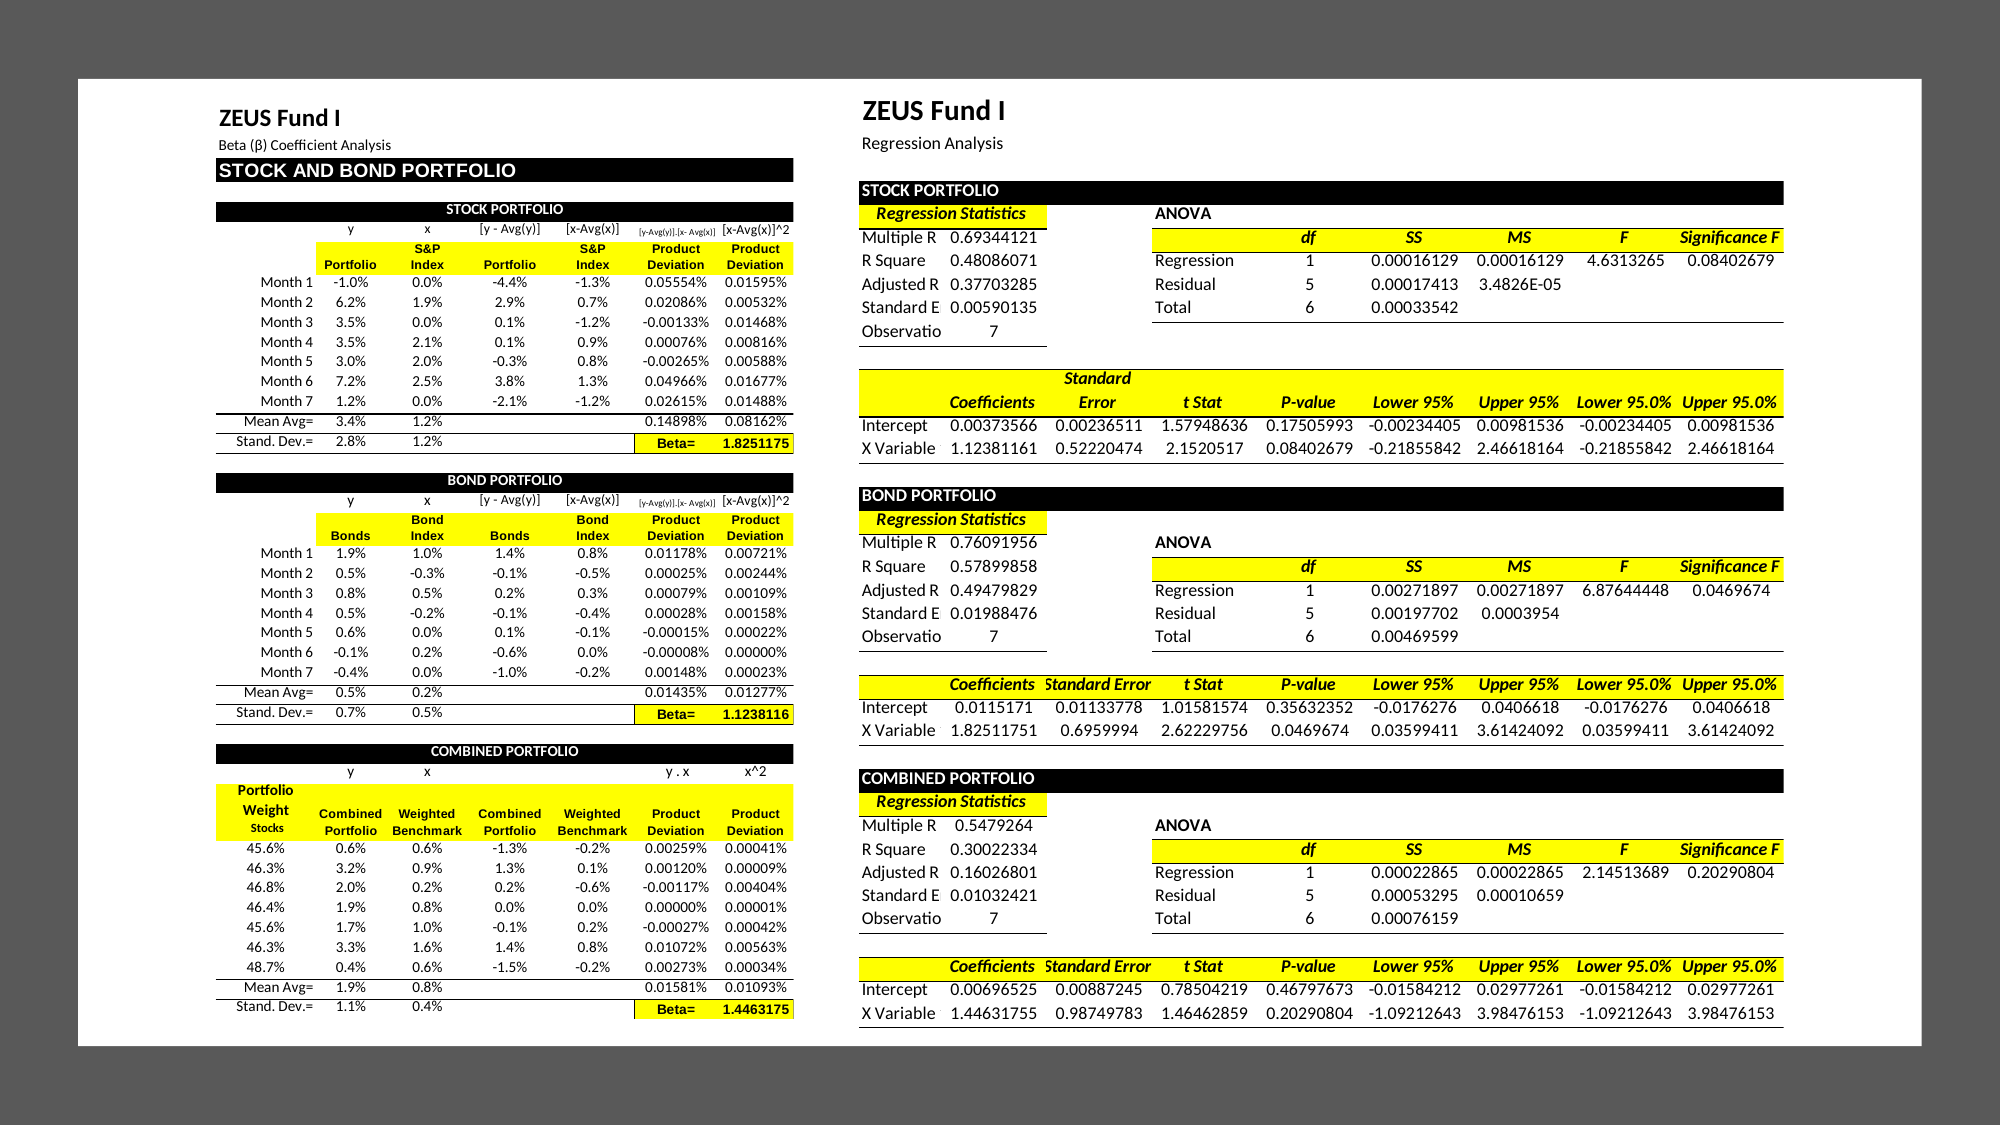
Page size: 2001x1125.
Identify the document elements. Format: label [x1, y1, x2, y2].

text_box [0, 0, 2000, 1125]
list [215, 105, 795, 1020]
picture [858, 96, 1785, 1029]
text_box [77, 78, 1923, 1047]
